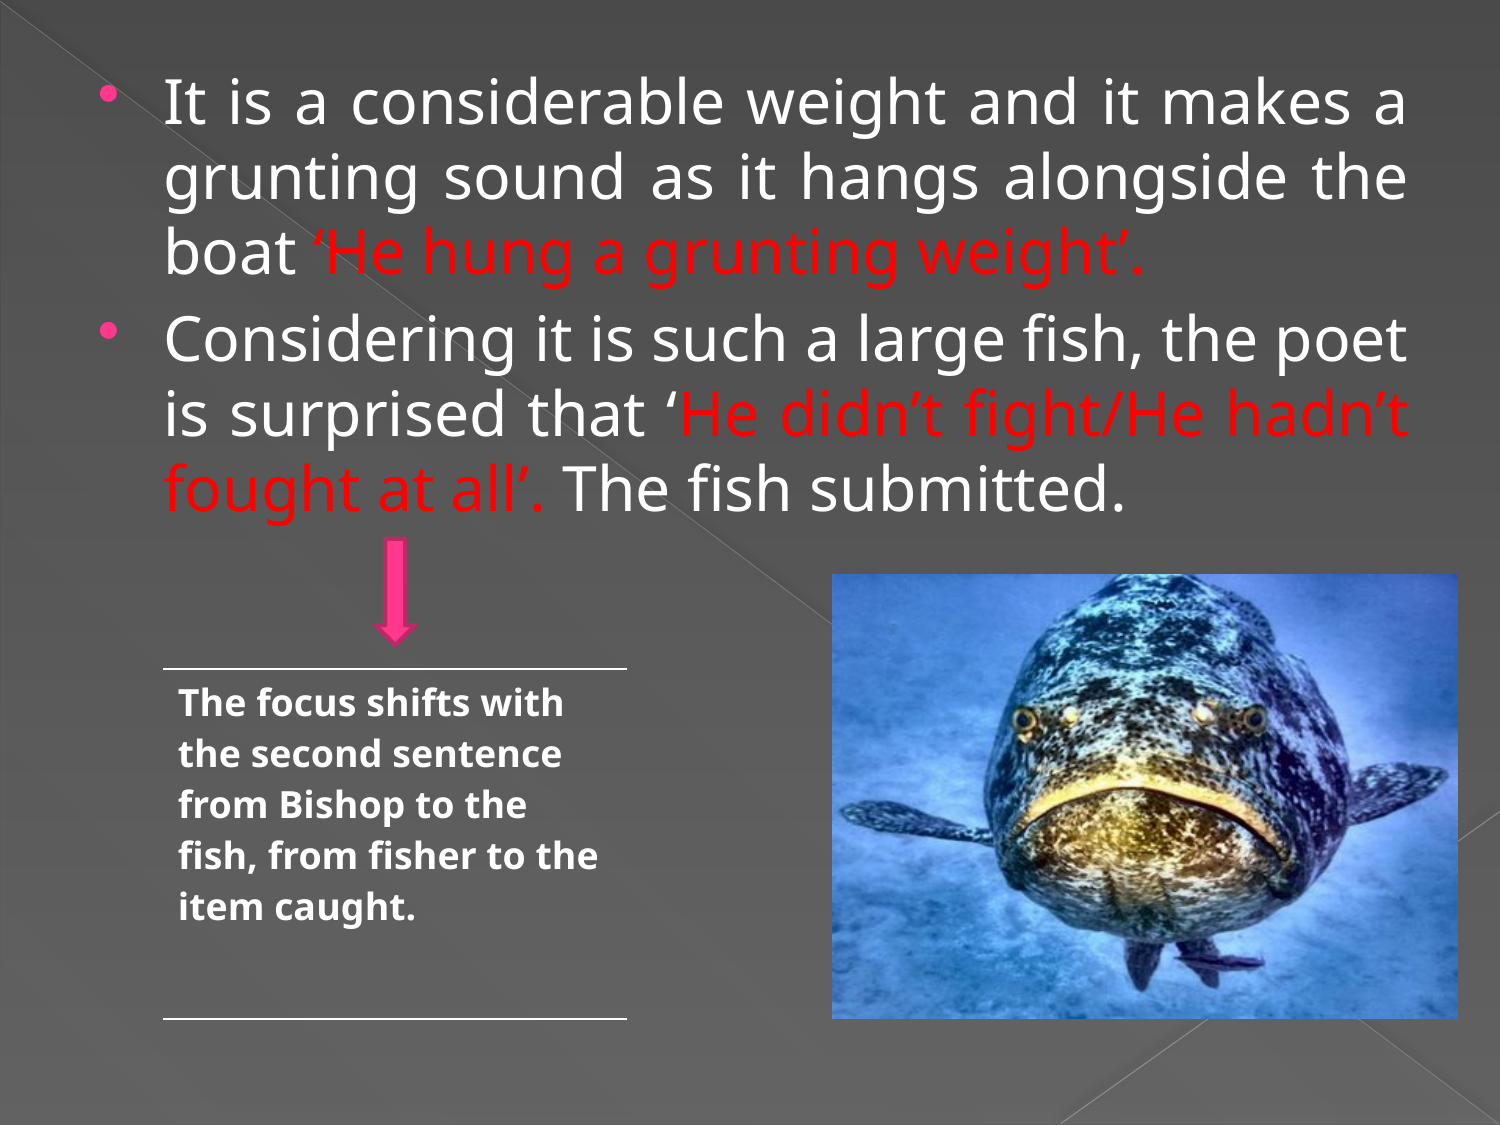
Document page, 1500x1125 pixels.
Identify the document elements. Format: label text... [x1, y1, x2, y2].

picture [832, 574, 1458, 1020]
list It is a considerable weight and it makes a grunting sound as it hangs alongside the boat ‘He hung a grunting weight’. Considering it is such a large fish, the poet is surprised that ‘He didn’t fight/He hadn’t fought at all’. The fish submitted. [75, 54, 1425, 1059]
table_header The focus shifts with the second sentence from Bishop to the fish, from fisher to the item caught. [163, 670, 627, 1018]
text_box [373, 536, 418, 648]
